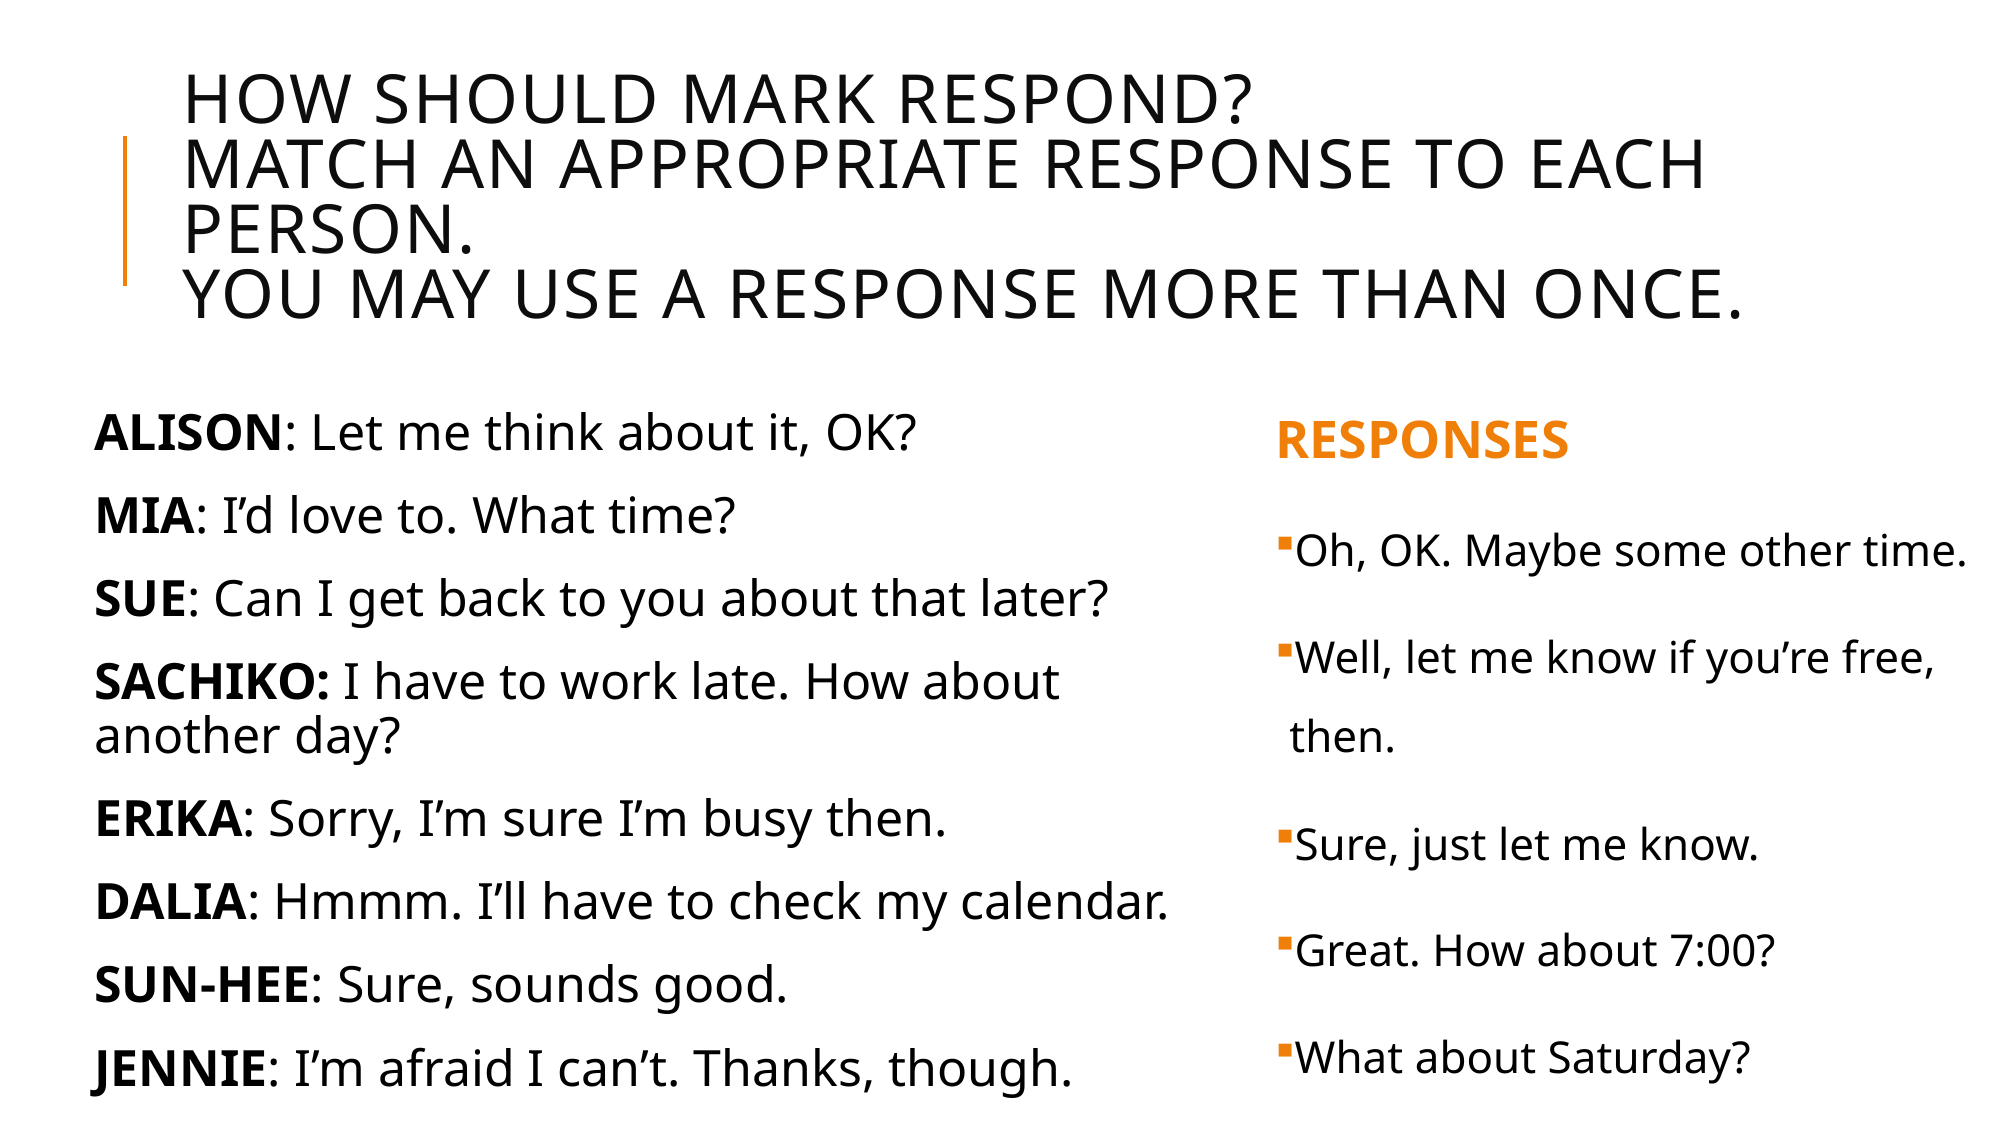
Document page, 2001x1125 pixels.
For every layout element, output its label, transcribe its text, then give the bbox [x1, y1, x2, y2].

title How should Mark respond? Match an appropriate response to each person. You may use a response more than once. [168, 61, 1763, 342]
text_box ALISON: Let me think about it, OK? MIA: I’d love to. What time? SUE: Can I get back to you about that later? SACHIKO: I have to work late. How about another day? ERIKA: Sorry, I’m sure I’m busy then. DALIA: Hmmm. I’ll have to check my calendar. SUN-HEE: Sure, sounds good. JENNIE: I’m afraid I can’t. Thanks, though. [71, 399, 1228, 1097]
list RESPONSES Oh, OK. Maybe some other time. Well, let me know if you’re free, then. Sure, just let me know. Great. How about 7:00? What about Saturday? [1267, 361, 2000, 1097]
